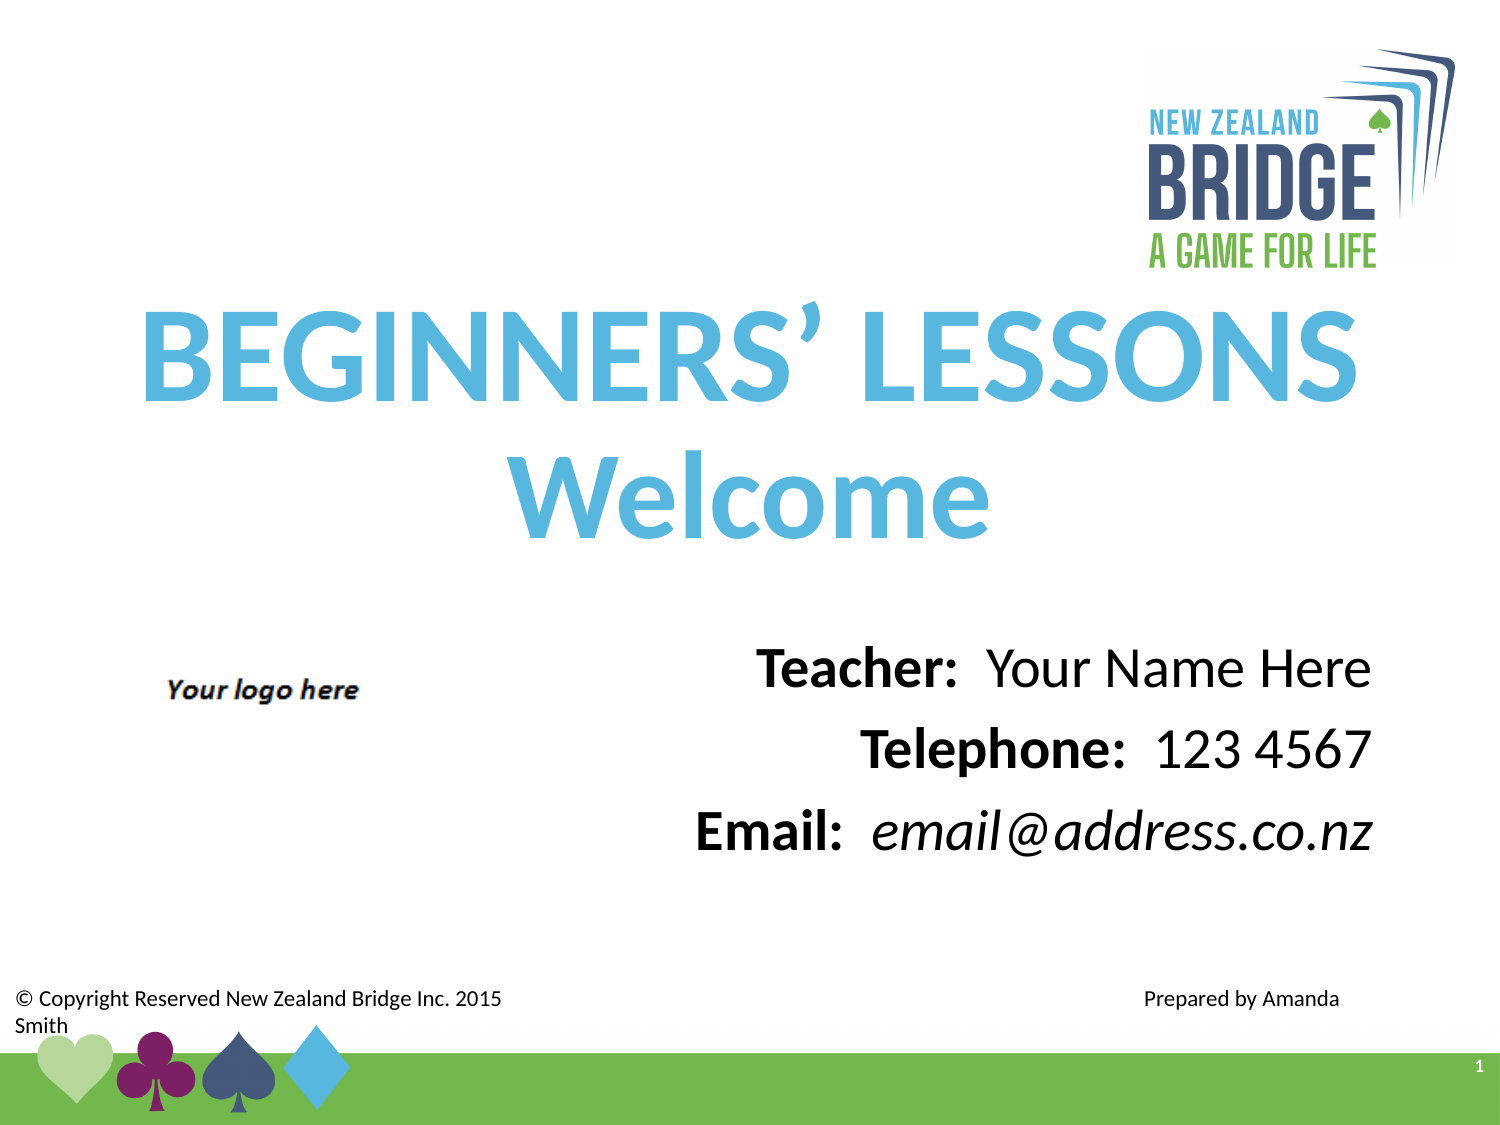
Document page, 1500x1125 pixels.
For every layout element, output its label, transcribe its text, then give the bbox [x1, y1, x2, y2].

text_box Teacher: Your Name Here Telephone: 123 4567 Email: email@address.co.nz [266, 621, 1388, 880]
picture [135, 550, 396, 863]
picture [1149, 49, 1455, 268]
picture [0, 1025, 1500, 1125]
footer © Copyright Reserved New Zealand Bridge Inc. 2015 Prepared by Amanda Smith [0, 976, 1418, 1024]
text_box BEGINNERS’ LESSONS Welcome [74, 230, 1425, 574]
